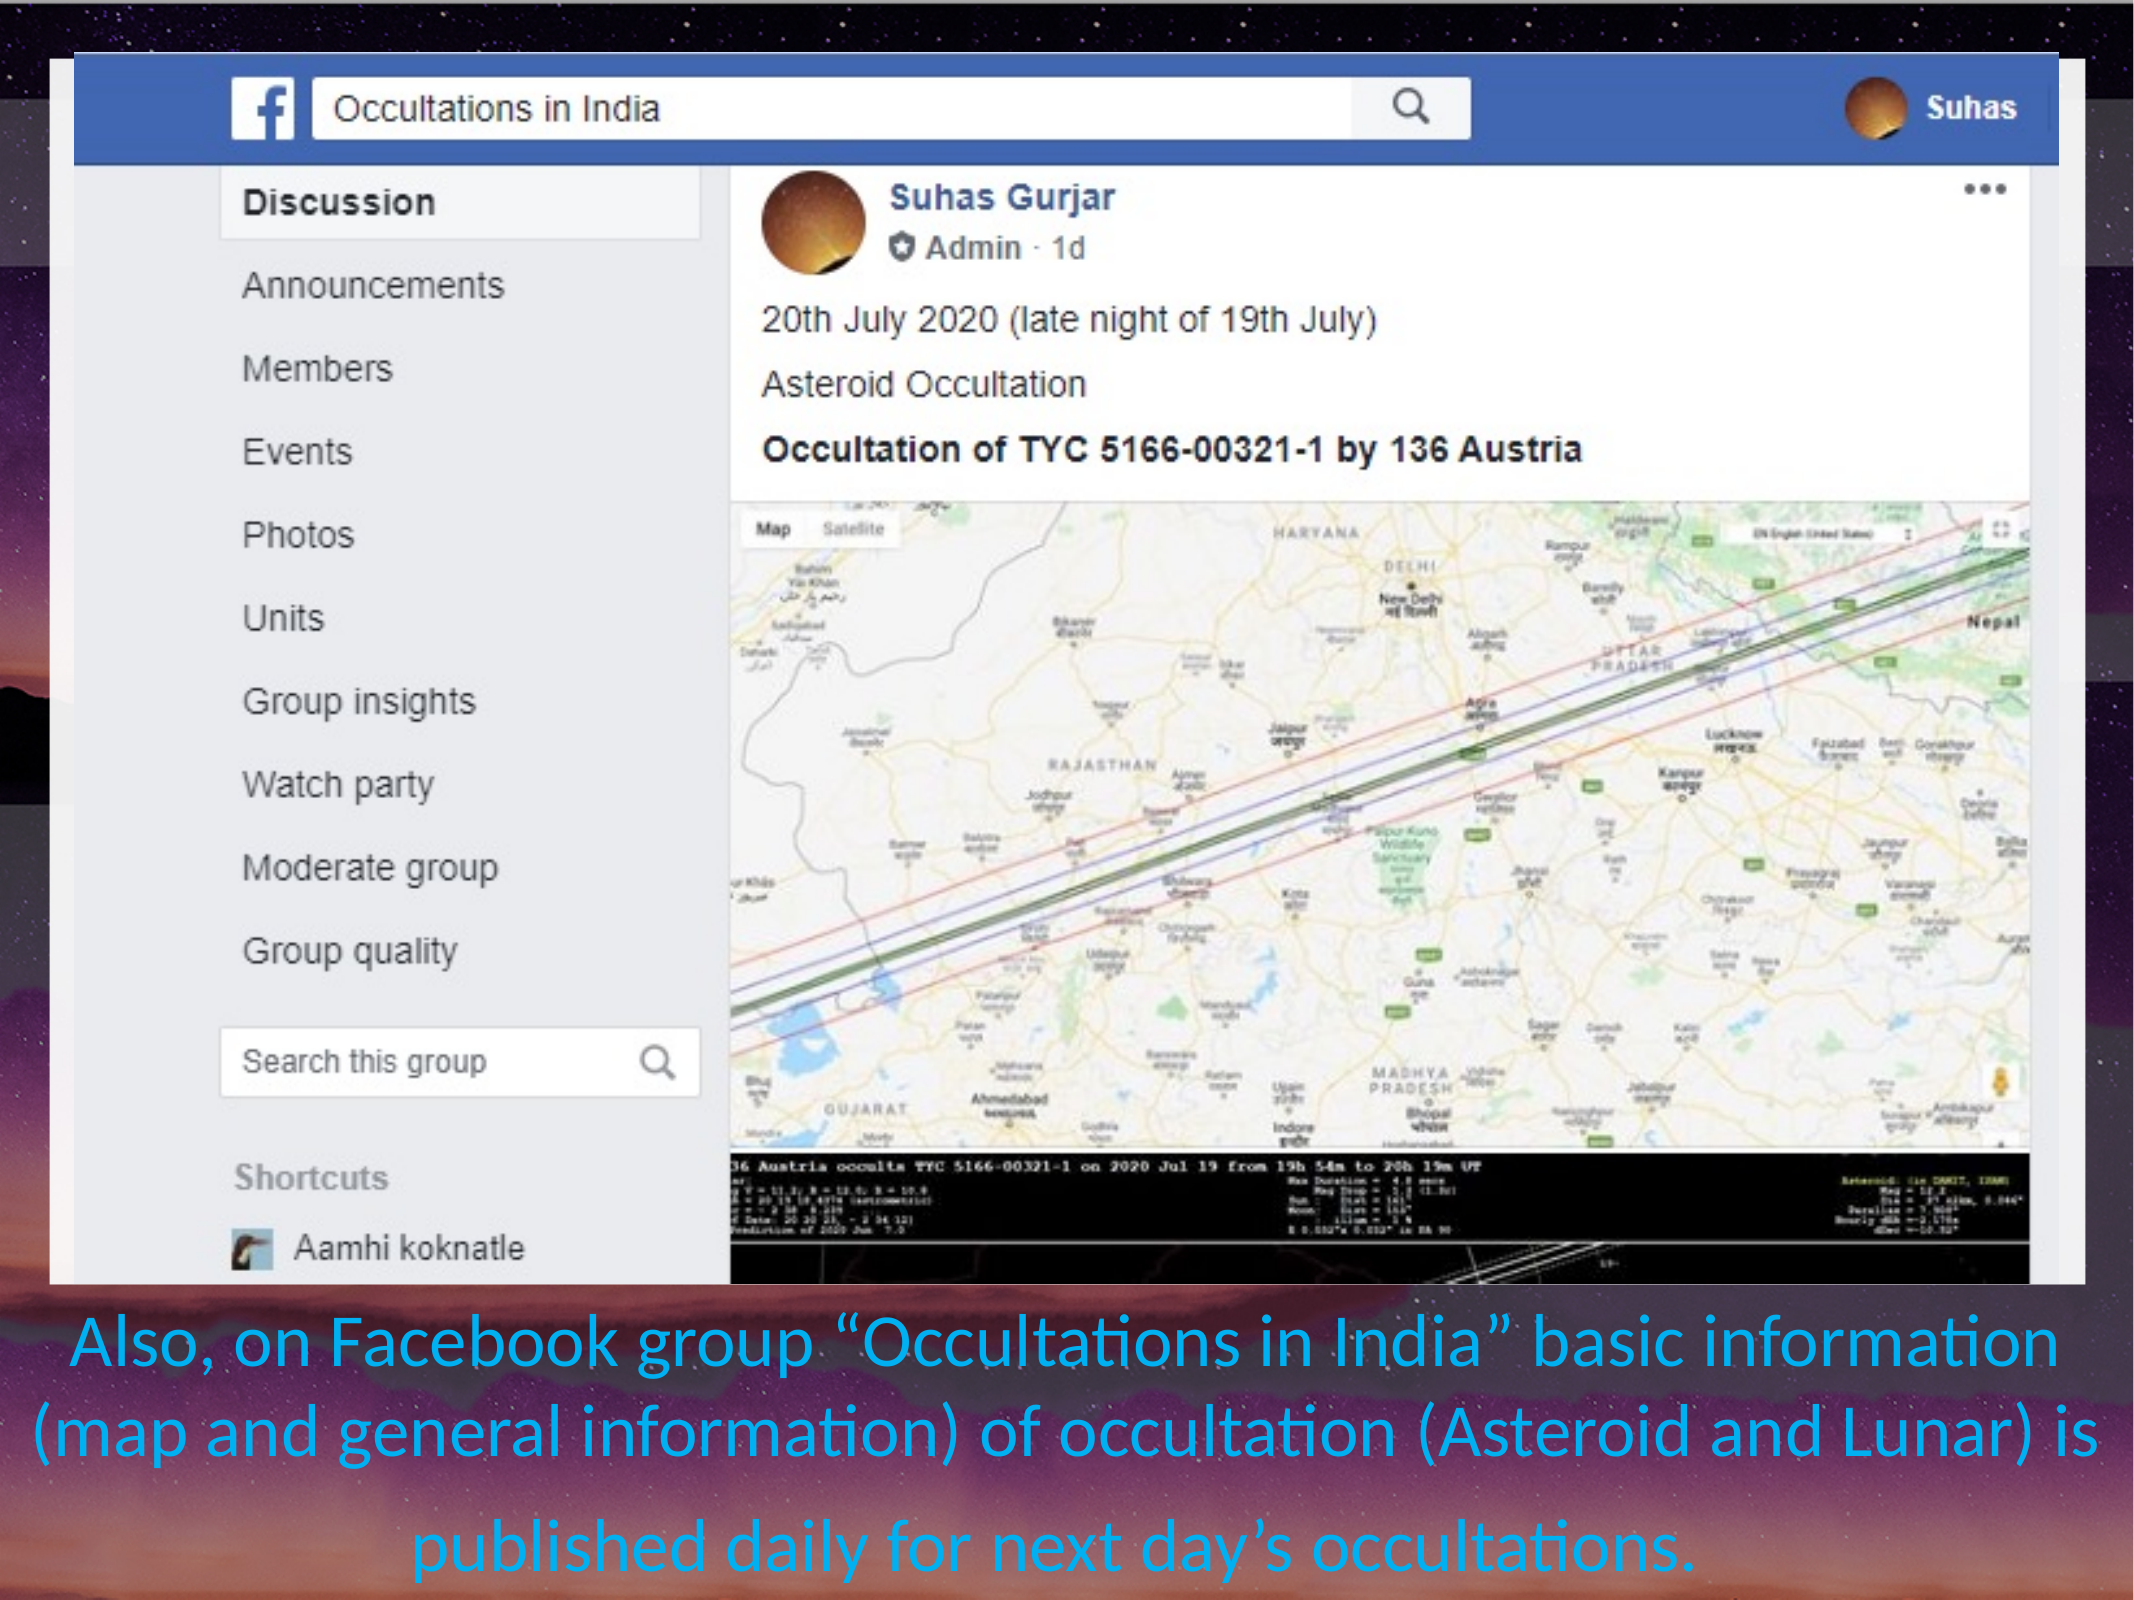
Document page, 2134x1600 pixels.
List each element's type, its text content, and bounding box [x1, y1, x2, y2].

text_box Also, on Facebook group “Occultations in India” basic information (map and general information) of occultation (Asteroid and Lunar) is published daily for next day’s occultations. [0, 1283, 2134, 1599]
picture [0, 0, 2134, 1284]
